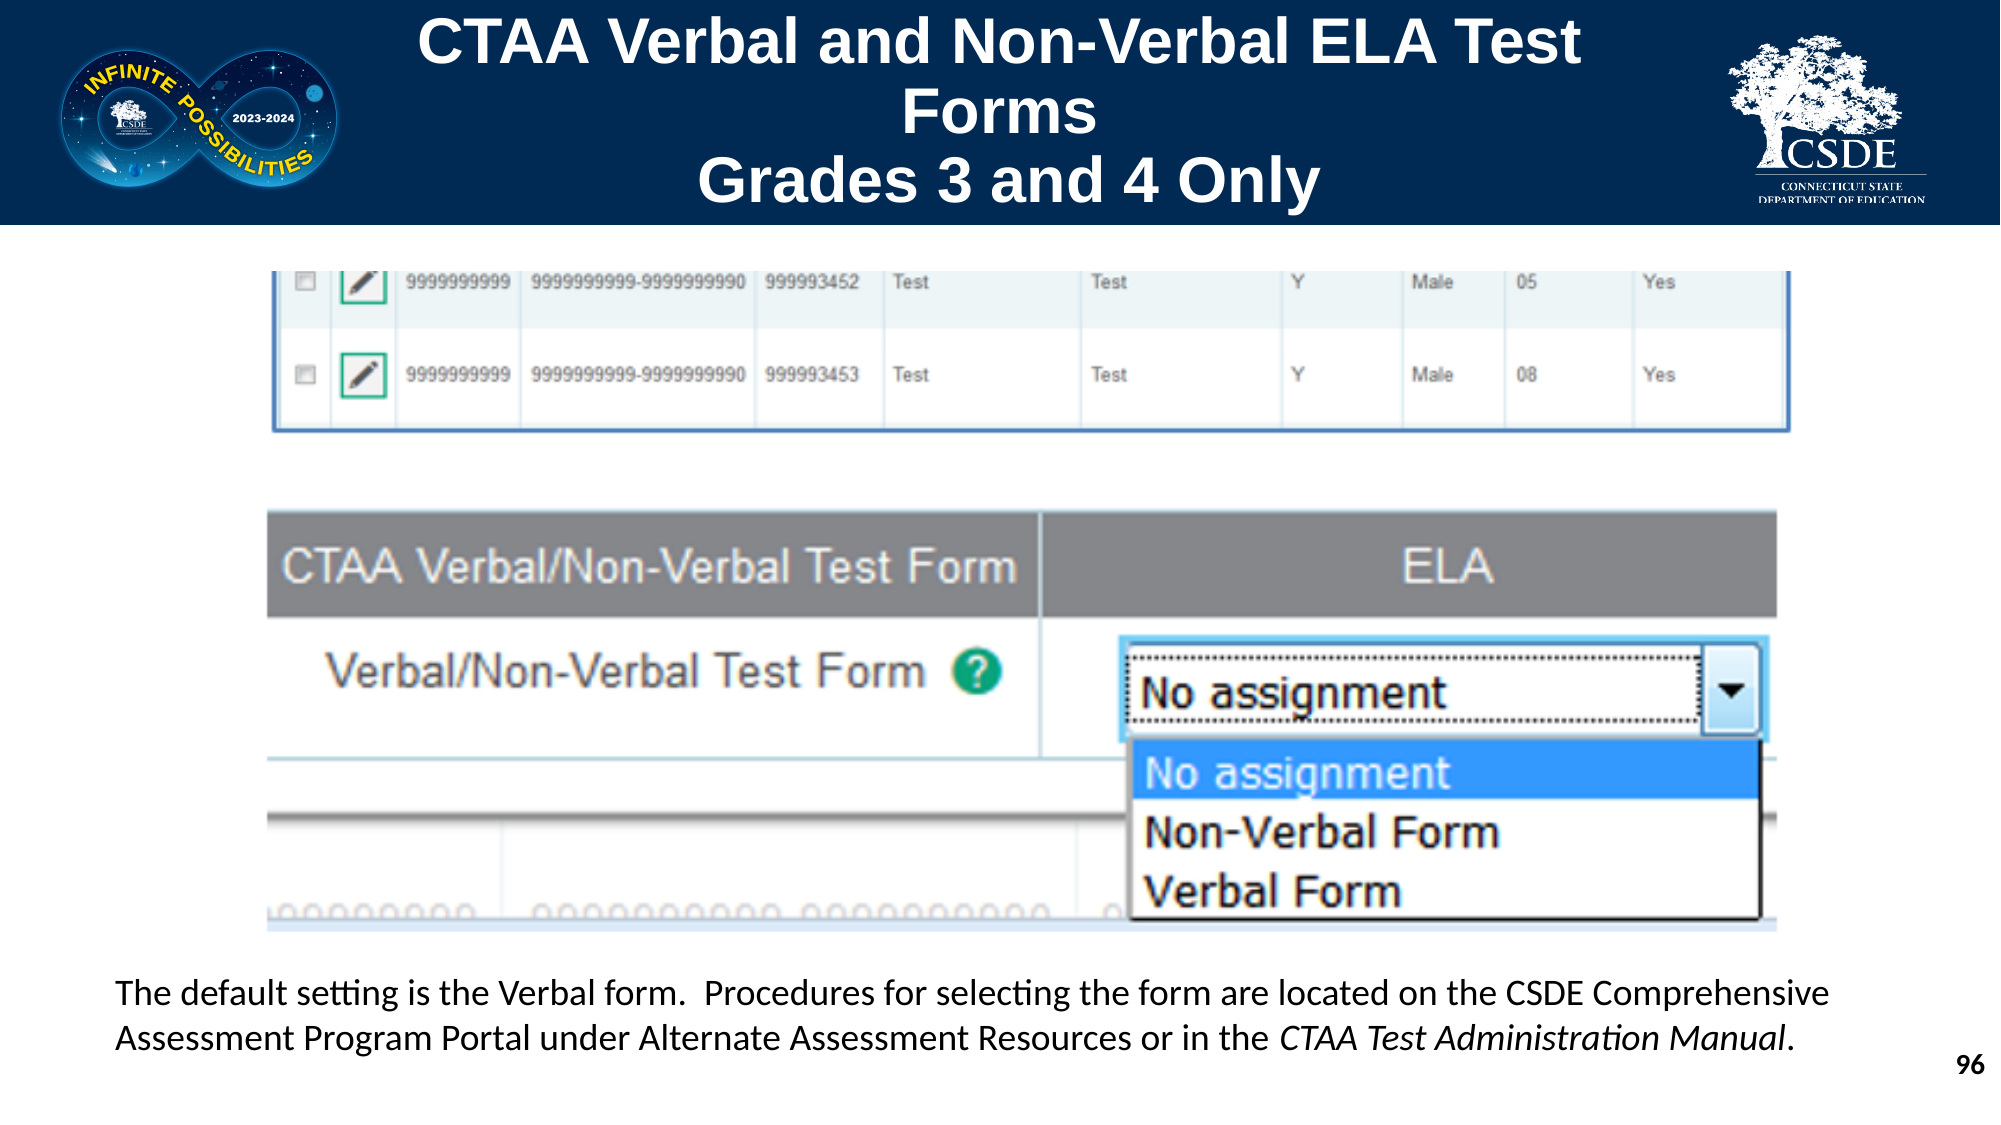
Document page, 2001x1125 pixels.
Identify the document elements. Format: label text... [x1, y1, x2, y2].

slide_number 96 [1911, 1037, 2000, 1096]
picture [53, 42, 337, 195]
title CTAA Verbal and Non-Verbal ELA Test Forms Grades 3 and 4 Only [337, 0, 1663, 225]
text_box The default setting is the Verbal form. Procedures for selecting the form are located on the CSDE Comprehensive Assessment Program Portal under Alternate Assessment Resources or in the CTAA Test Administration Manual. [100, 960, 1870, 1066]
picture [247, 271, 1803, 961]
